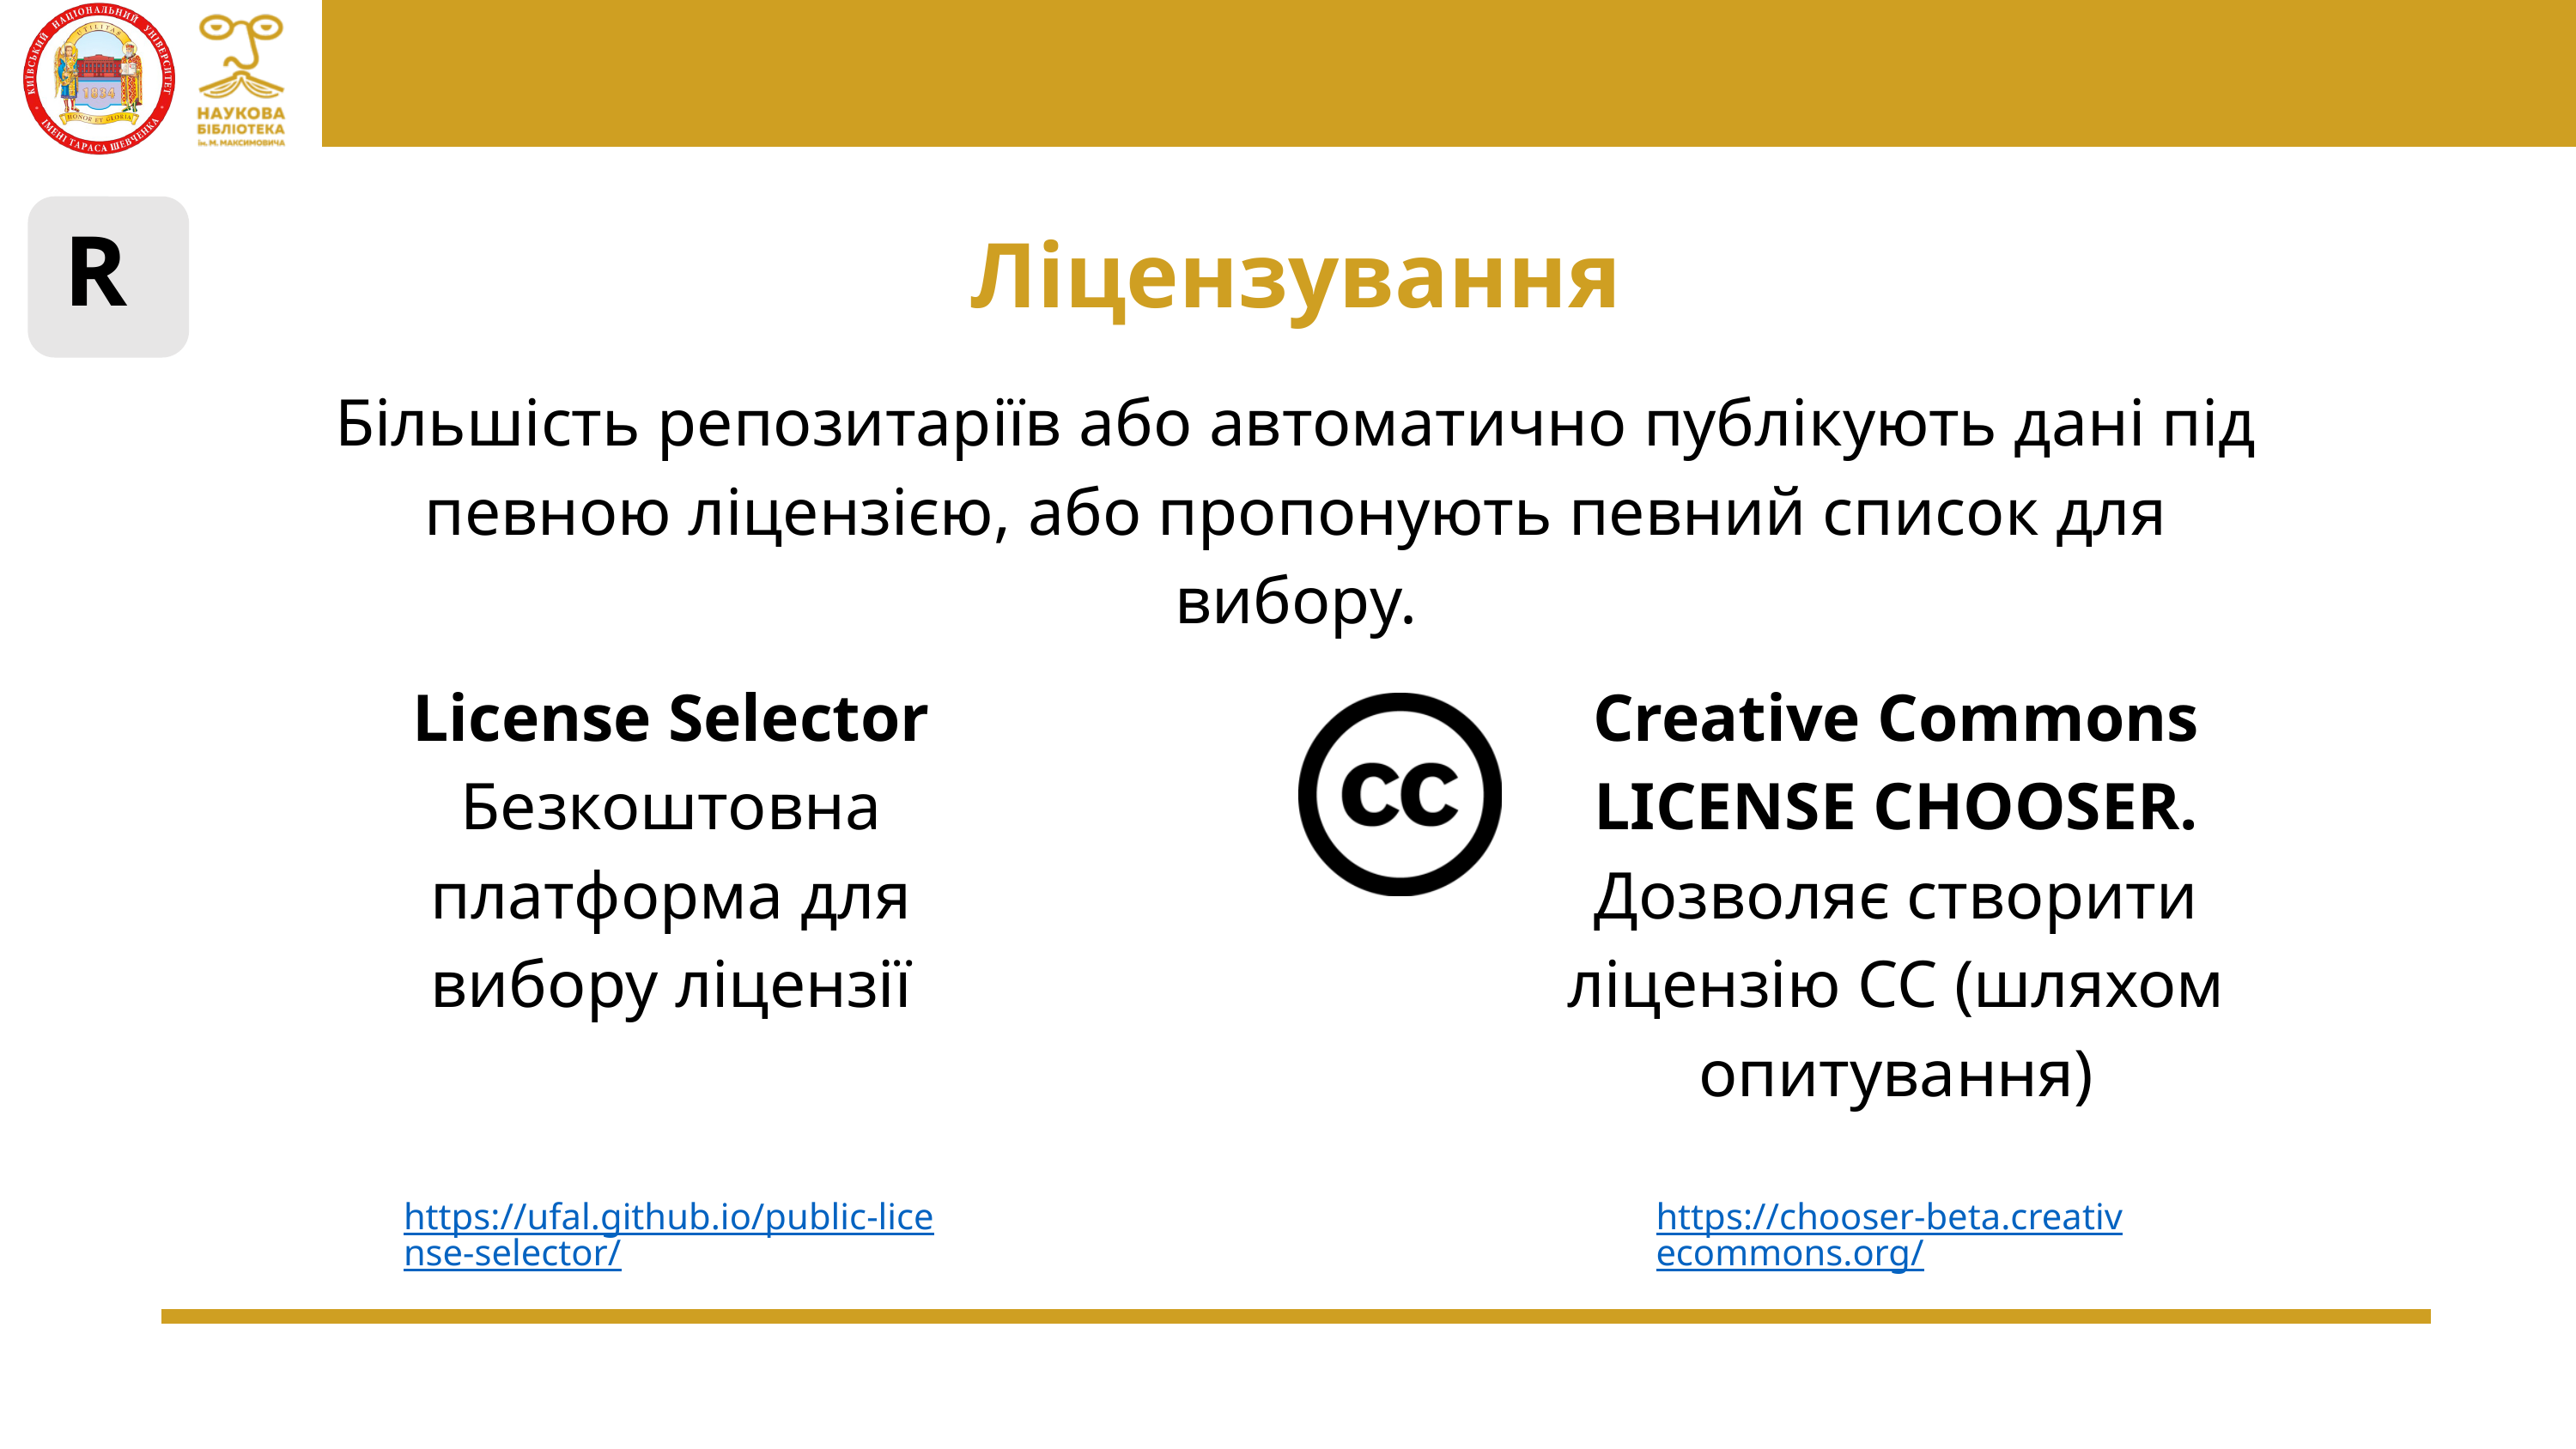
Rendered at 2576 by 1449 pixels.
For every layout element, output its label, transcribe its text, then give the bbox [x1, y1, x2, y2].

text_box Creative Commons LICENSE CHOOSER. Дозволяє створити ліцензію CC (шляхом опитування) [1518, 652, 2275, 1122]
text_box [27, 196, 190, 358]
text_box [180, 0, 323, 161]
text_box License Selector Безкоштовна платформа для вибору ліцензії [343, 652, 999, 1166]
text_box https://ufal.github.io/public-license-selector/ [390, 1181, 952, 1256]
text_box Ліцензування [951, 205, 1641, 339]
text_box https://chooser-beta.creativecommons.org/ [1643, 1181, 2150, 1256]
picture [18, 0, 180, 161]
text_box Більшість репозитаріїв або автоматично публікують дані під певною ліцензією, або пропонують певний список для вибору. [318, 357, 2275, 650]
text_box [322, 0, 2576, 147]
picture [1298, 693, 1503, 897]
